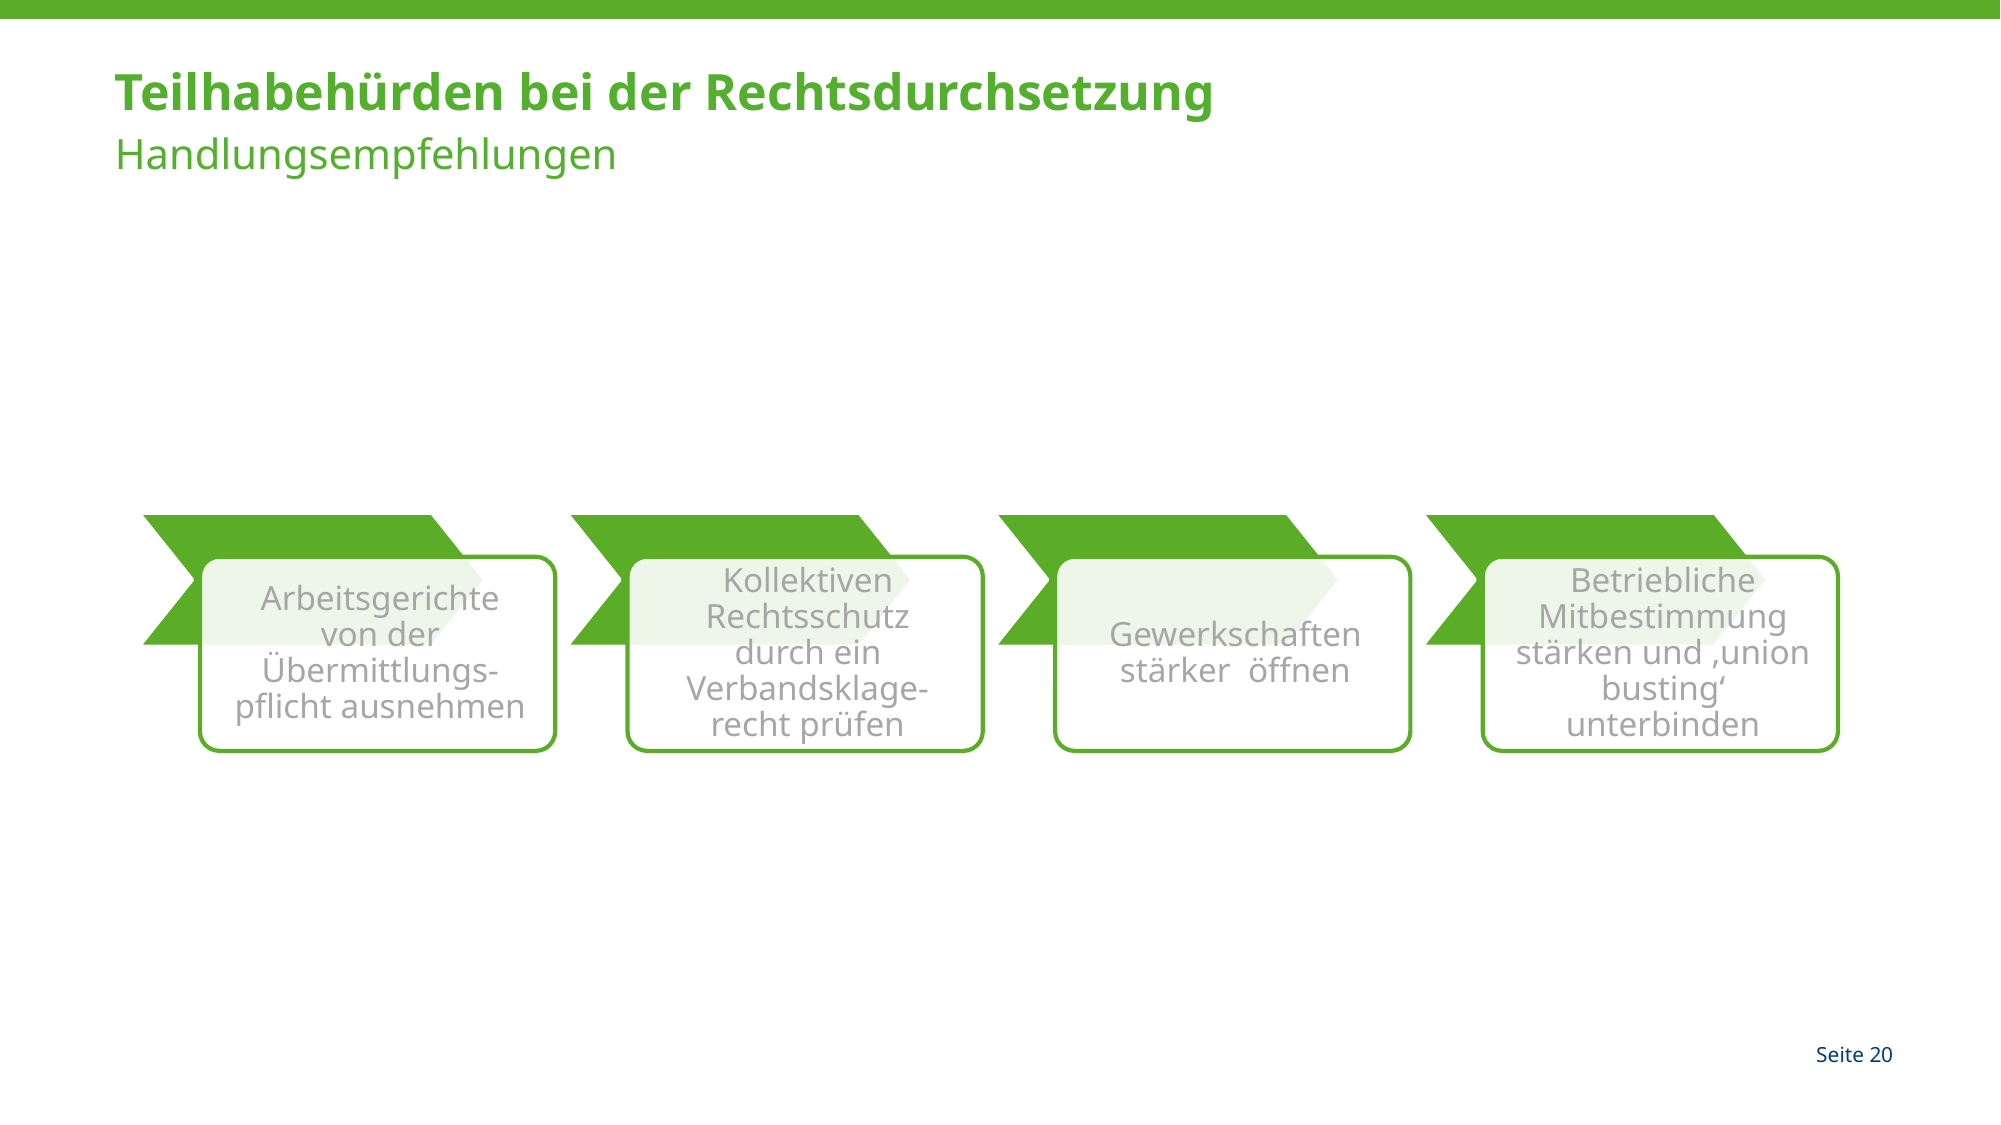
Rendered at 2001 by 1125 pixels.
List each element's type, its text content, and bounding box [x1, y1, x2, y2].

title Teilhabehürden bei der Rechtsdurchsetzung Handlungsempfehlungen [99, 45, 1900, 233]
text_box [137, 255, 1839, 968]
